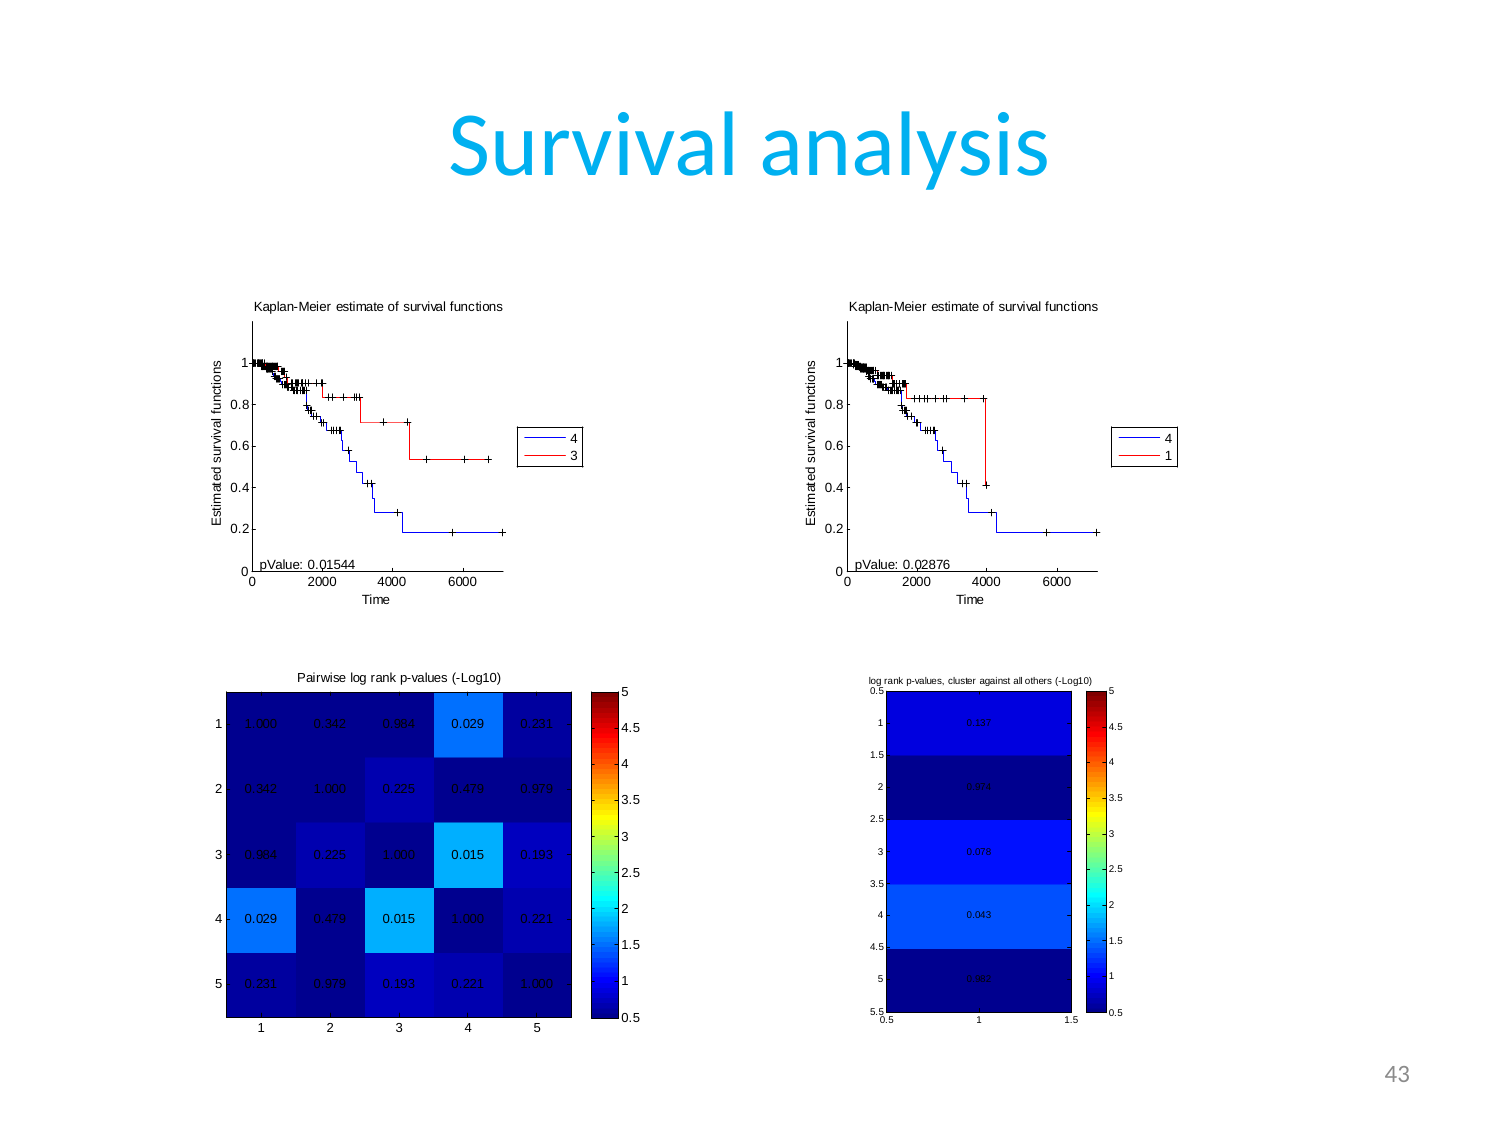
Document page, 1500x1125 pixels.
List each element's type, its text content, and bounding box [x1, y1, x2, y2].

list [74, 266, 1426, 1002]
picture [157, 661, 692, 1062]
picture [846, 661, 1153, 1056]
title Survival analysis [75, 45, 1425, 233]
slide_number 43 [1074, 1042, 1425, 1103]
